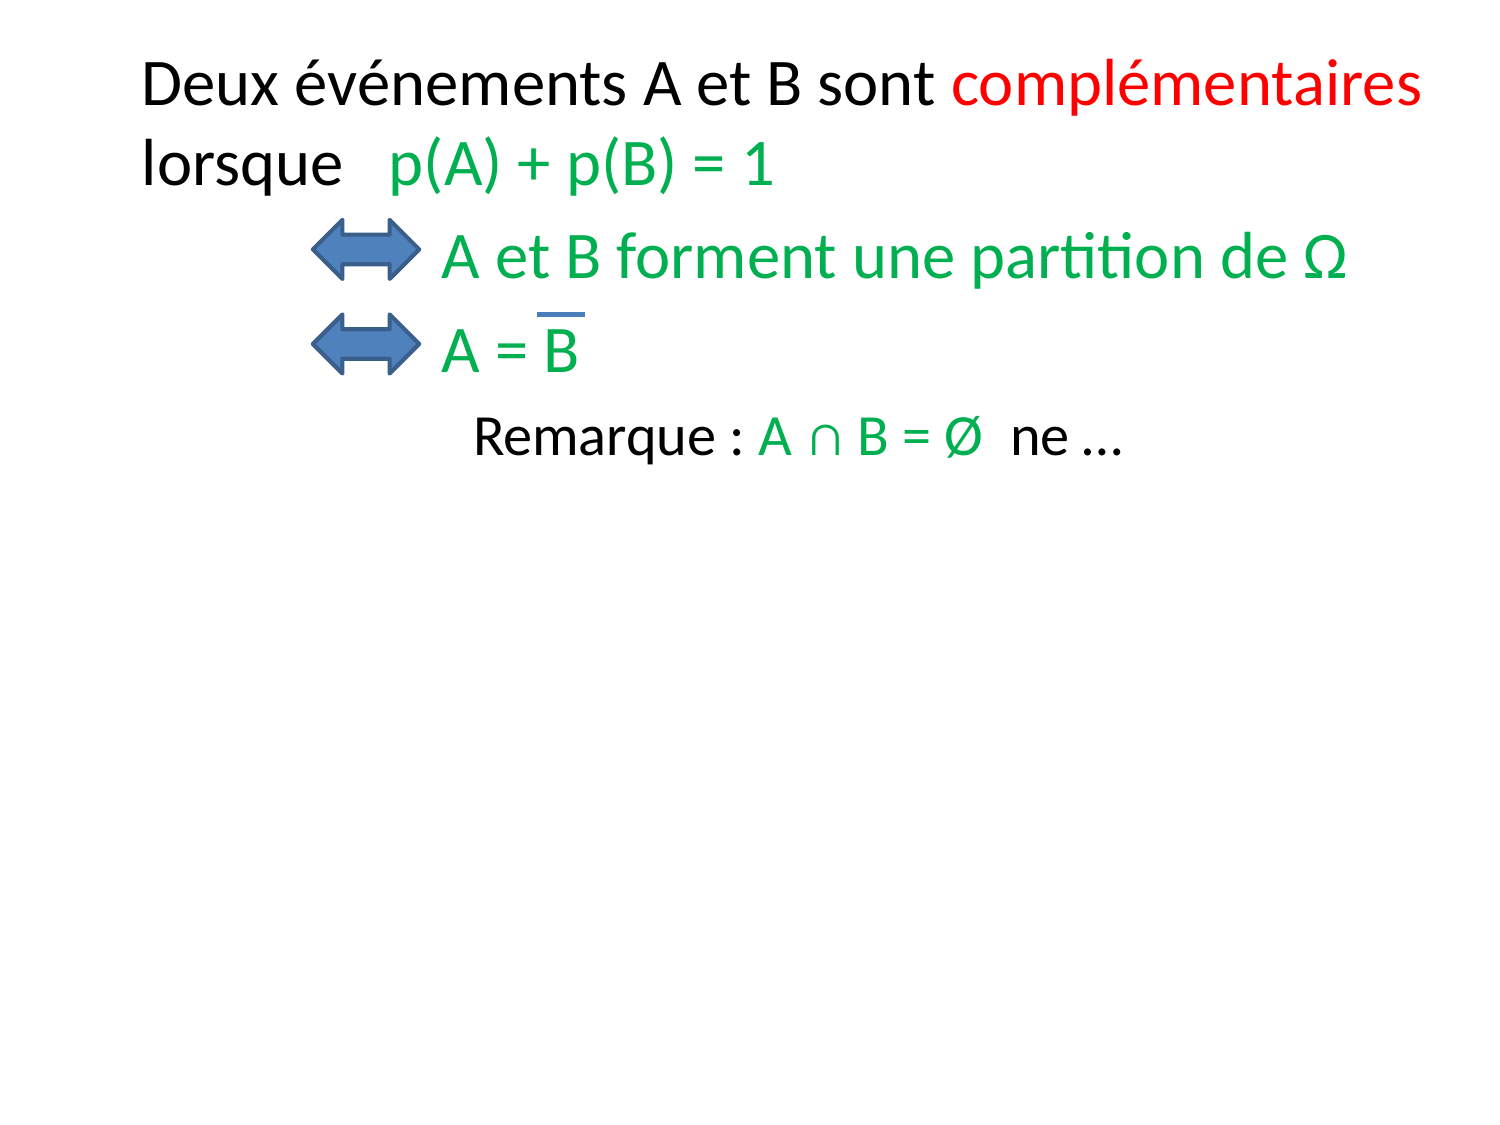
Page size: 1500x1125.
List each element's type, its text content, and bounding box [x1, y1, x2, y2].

text_box [310, 312, 422, 376]
subtitle Deux événements A et B sont complémentaires lorsque p(A) + p(B) = 1 A et B forment une partition de Ω A = B Remarque : A ∩ B = Ø ne … Deux événements A et B sont incompatibles lorsque p(A ∩ B) = 0 A ∩ B = Ø ensemble vide Deux événements A et B sont indépendants lorsque p(A ∩ B) = p(A) × p(B) pB(A) = p(A) [126, 30, 1459, 1125]
text_box [310, 217, 422, 281]
